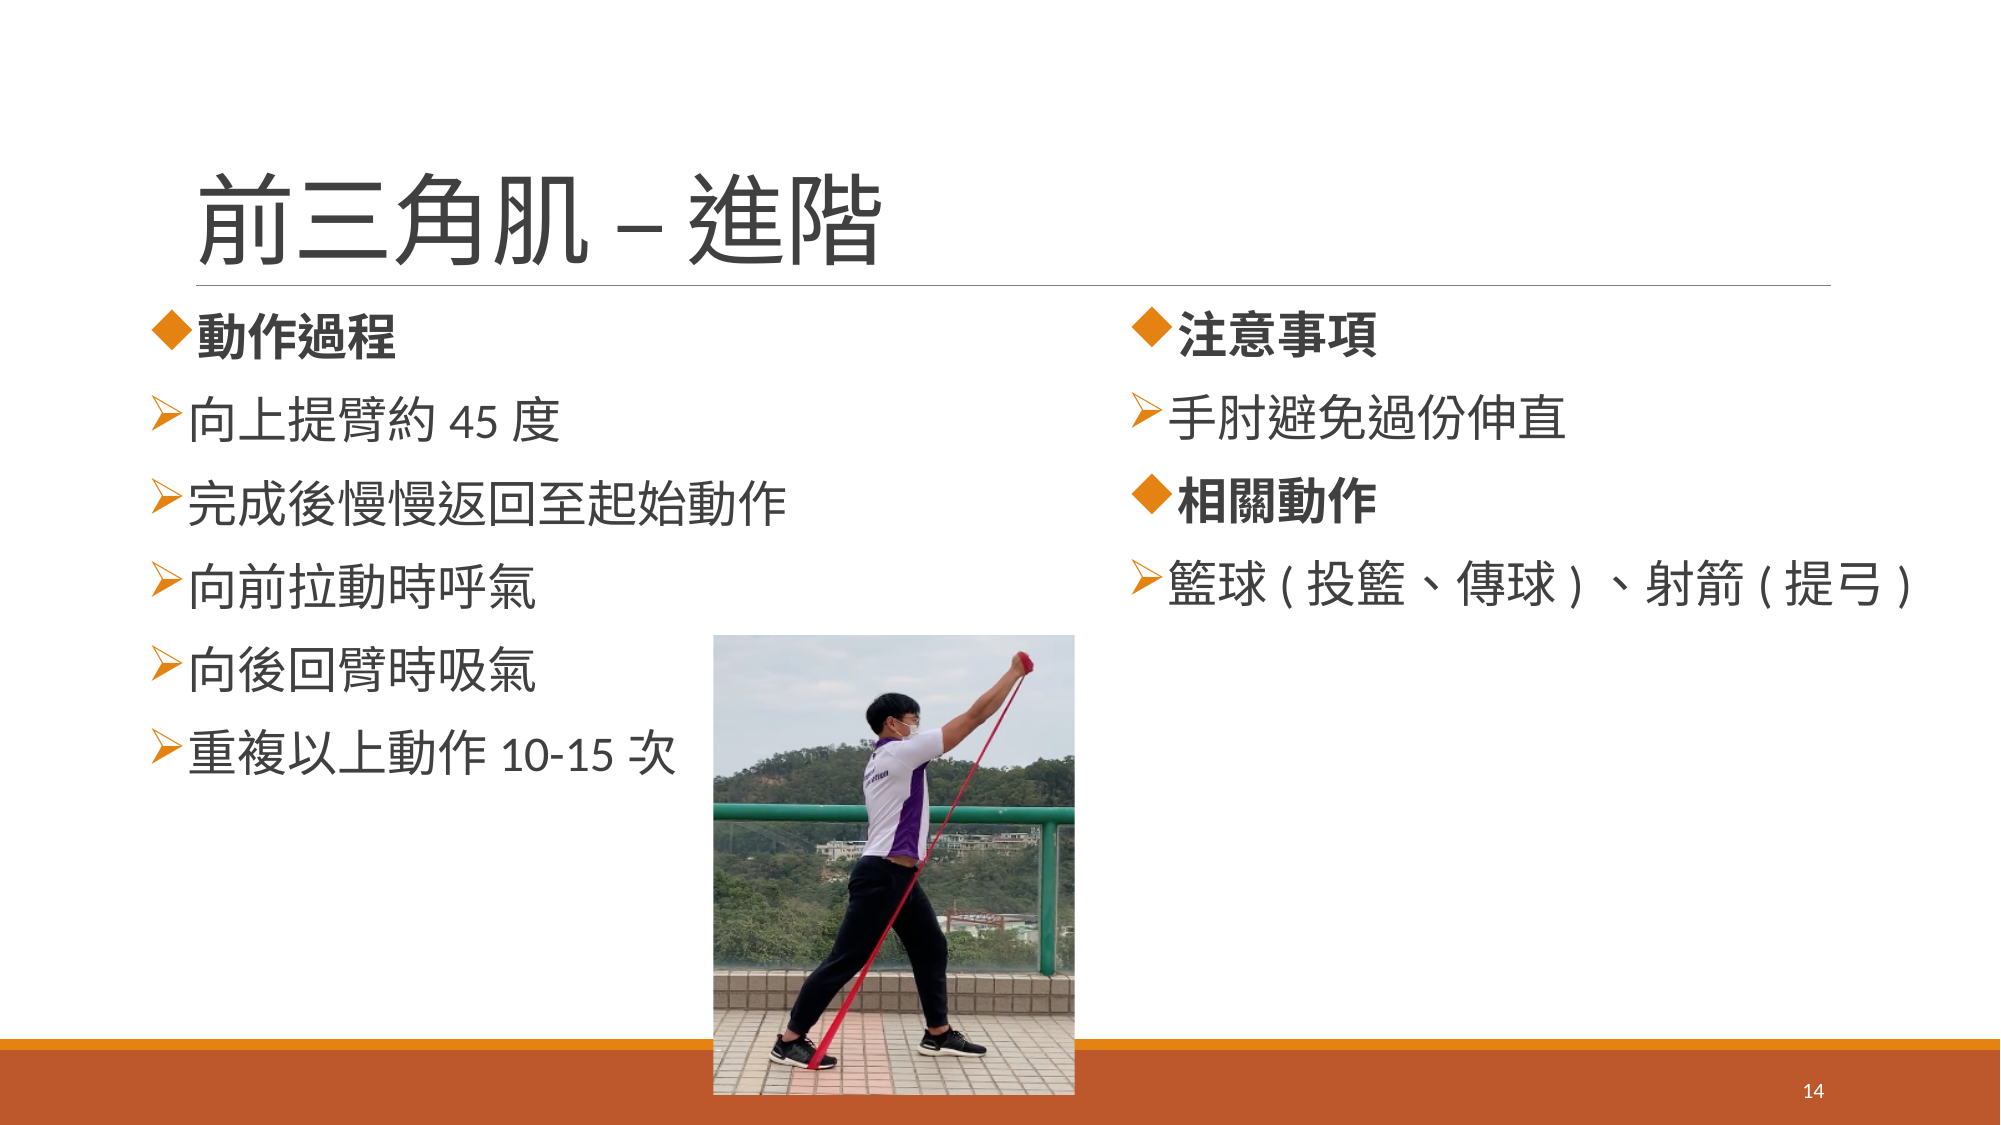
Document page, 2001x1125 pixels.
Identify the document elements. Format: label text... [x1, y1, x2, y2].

list 動作過程 向上提臂約45度 完成後慢慢返回至起始動作 向前拉動時呼氣 向後回臂時吸氣 重複以上動作10-15次 [147, 305, 958, 966]
picture [712, 634, 1076, 1096]
slide_number 14 [1624, 1059, 1840, 1120]
title 前三角肌 – 進階 [180, 47, 1830, 285]
list 注意事項 手肘避免過份伸直 相關動作 籃球(投籃、傳球)、射箭(提弓) [1127, 302, 1938, 963]
